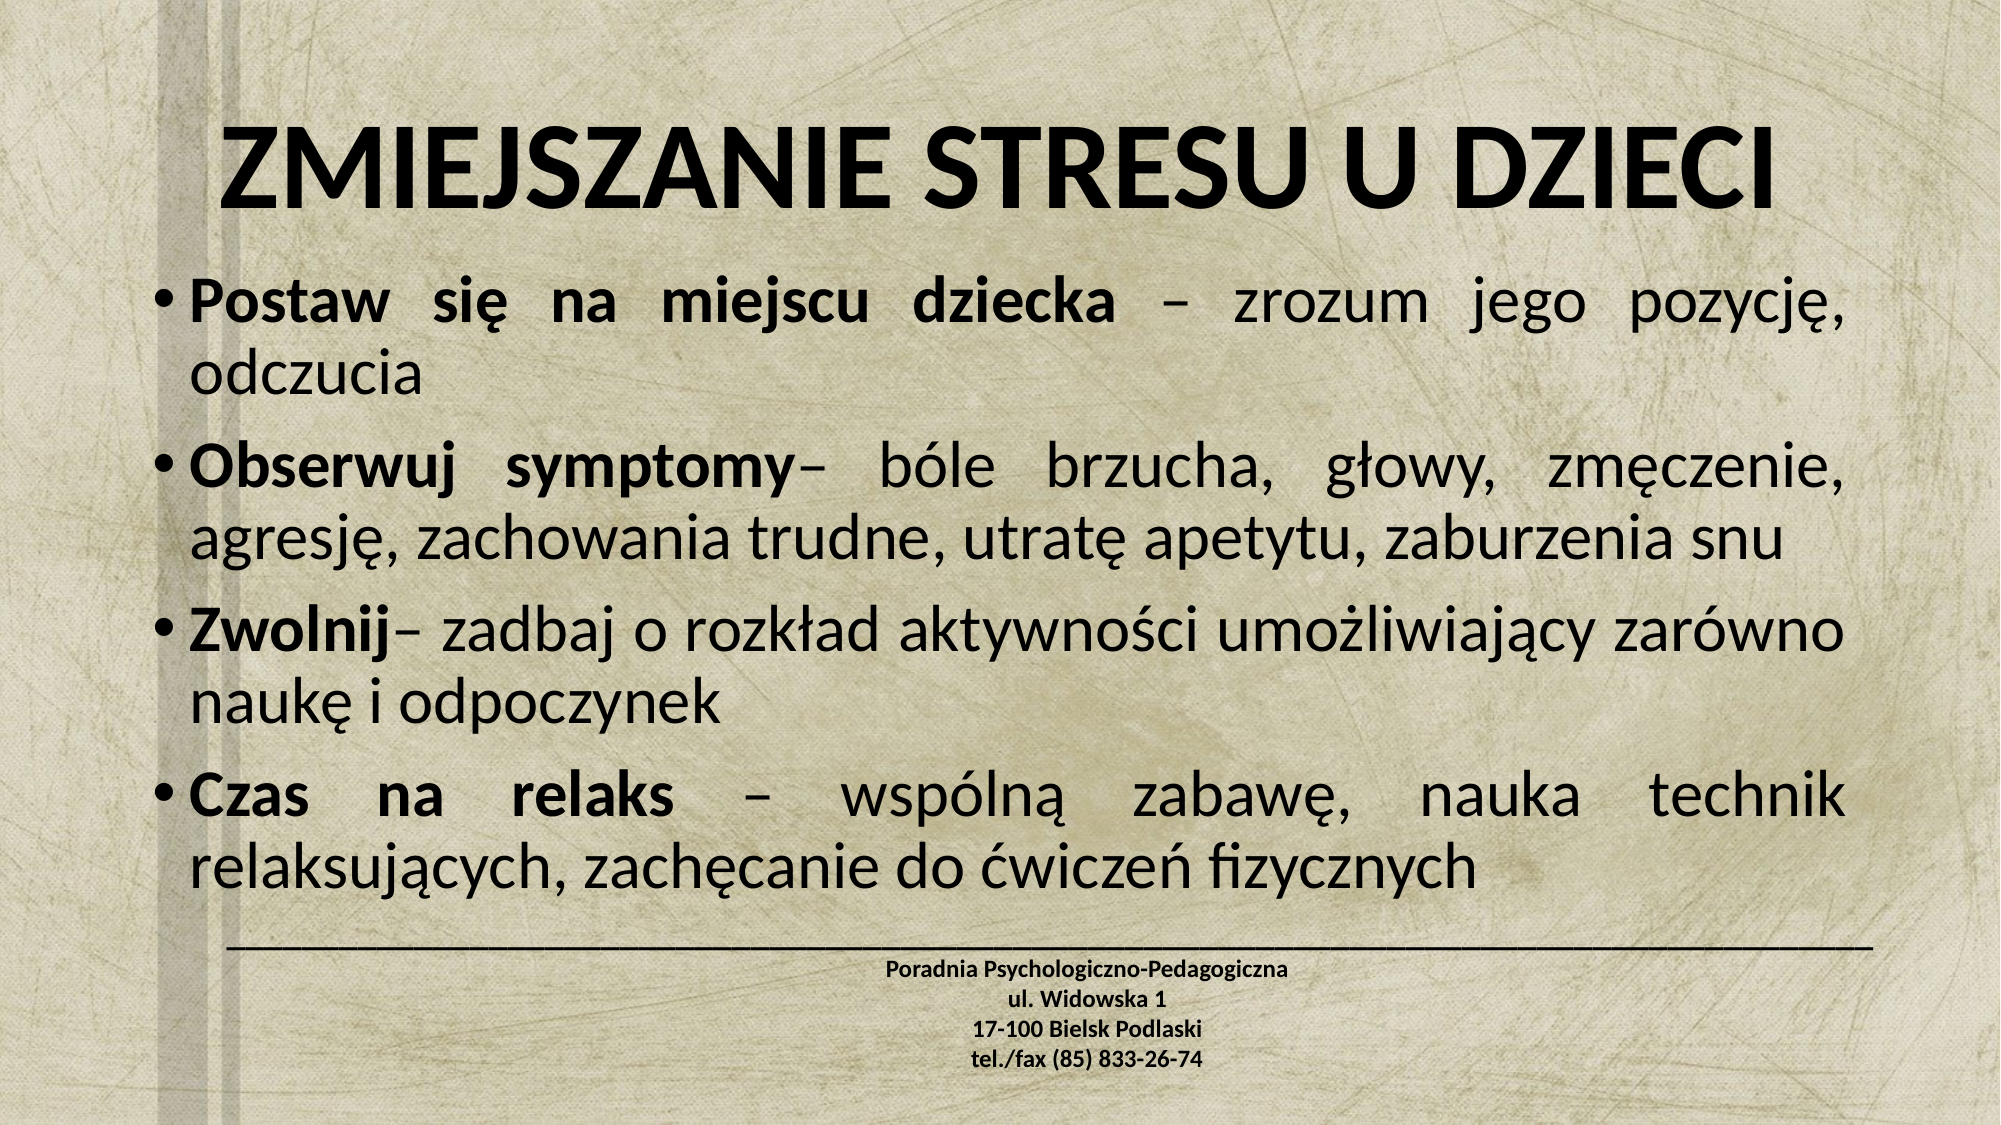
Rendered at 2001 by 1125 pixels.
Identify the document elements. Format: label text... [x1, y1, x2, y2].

picture [0, 0, 2001, 1125]
list Postaw się na miejscu dziecka – zrozum jego pozycję, odczucia Obserwuj symptomy– bóle brzucha, głowy, zmęczenie, agresję, zachowania trudne, utratę apetytu, zaburzenia snu Zwolnij– zadbaj o rozkład aktywności umożliwiający zarówno naukę i odpoczynek Czas na relaks – wspólną zabawę, nauka technik relaksujących, zachęcanie do ćwiczeń fizycznych [137, 257, 1863, 806]
title ZMIEJSZANIE STRESU U DZIECI [137, 59, 1863, 257]
text_box ________________________________________________________________________________________ Poradnia Psychologiczno-Pedagogiczna ul. Widowska 1 17-100 Bielsk Podlaski tel./fax (85) 833-26-74 [211, 899, 1964, 1125]
